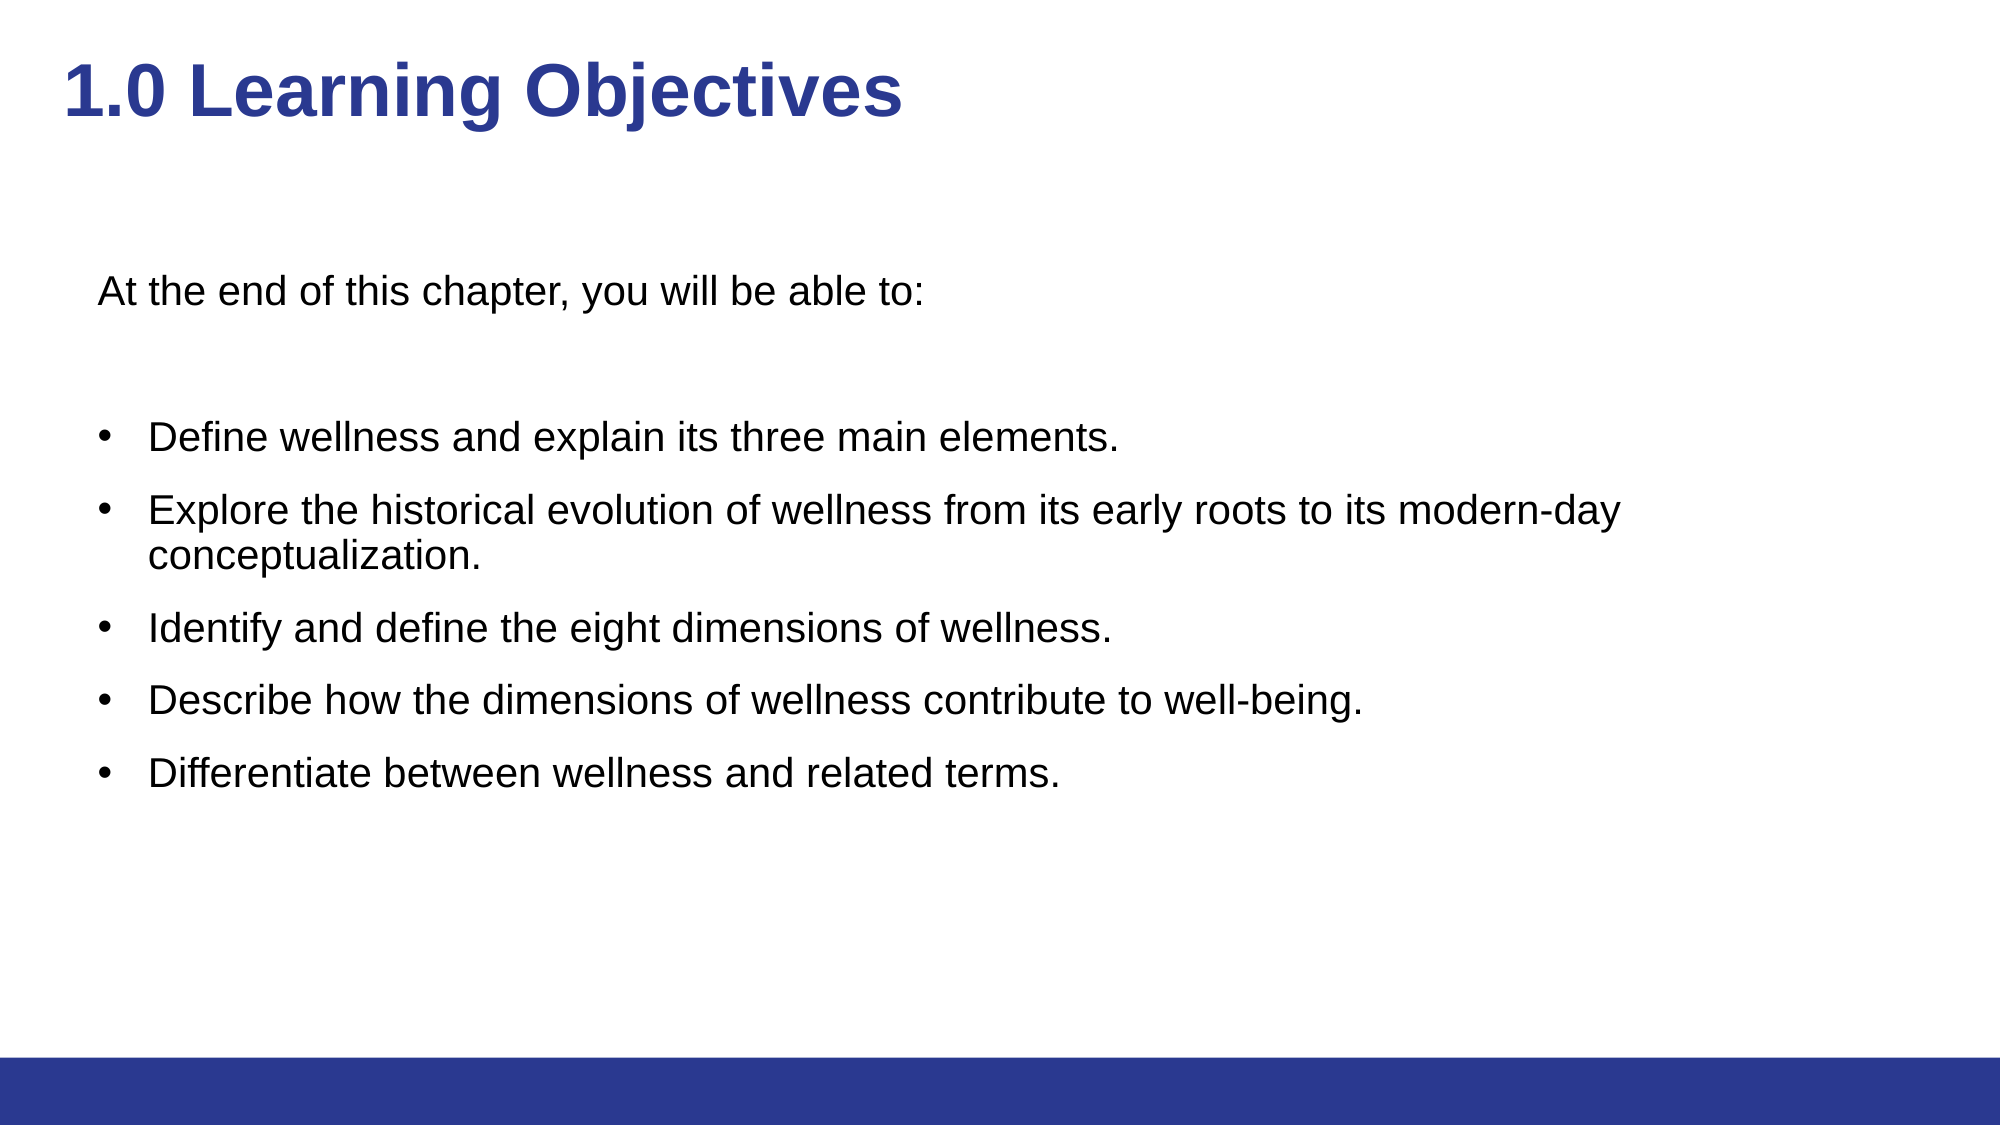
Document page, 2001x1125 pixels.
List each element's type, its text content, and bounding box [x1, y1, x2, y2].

title 1.0 Learning Objectives [48, 16, 1952, 169]
list At the end of this chapter, you will be able to: Define wellness and explain its three main elements. Explore the historical evolution of wellness from its early roots to its modern-day conceptualization. Identify and define the eight dimensions of wellness. Describe how the dimensions of wellness contribute to well-being. Differentiate between wellness and related terms. [82, 262, 1918, 976]
